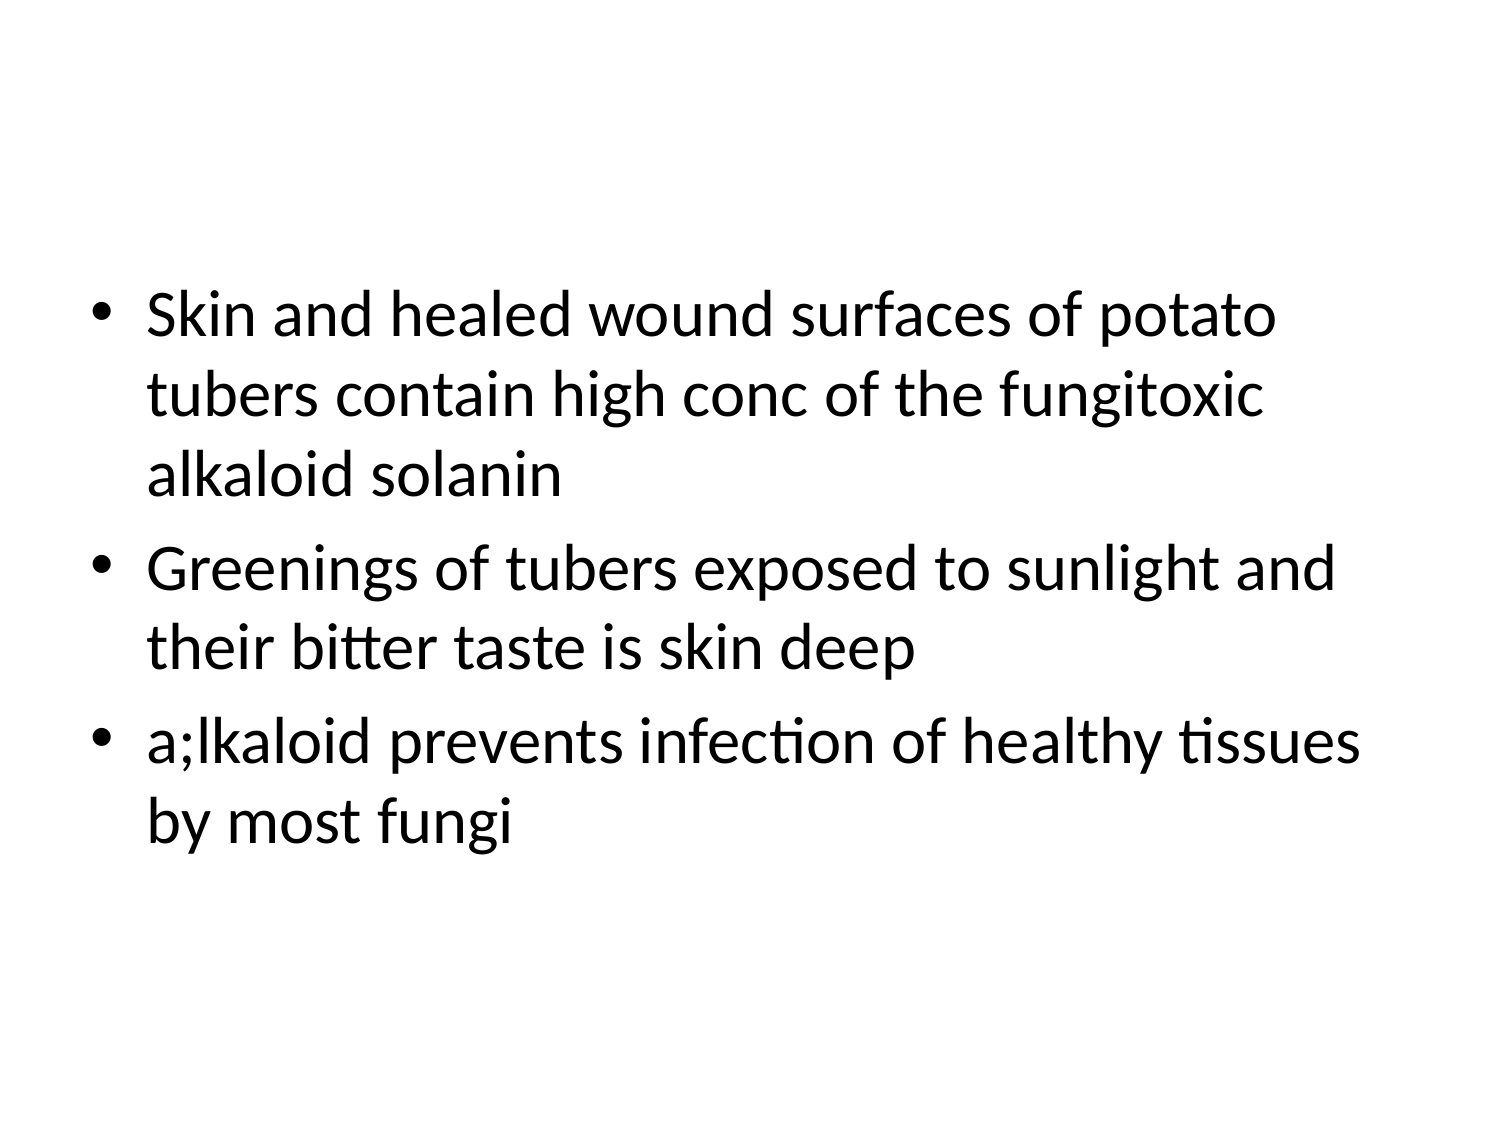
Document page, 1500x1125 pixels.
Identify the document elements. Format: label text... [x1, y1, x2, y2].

list Skin and healed wound surfaces of potato tubers contain high conc of the fungitoxic alkaloid solanin Greenings of tubers exposed to sunlight and their bitter taste is skin deep a;lkaloid prevents infection of healthy tissues by most fungi [75, 262, 1425, 1005]
